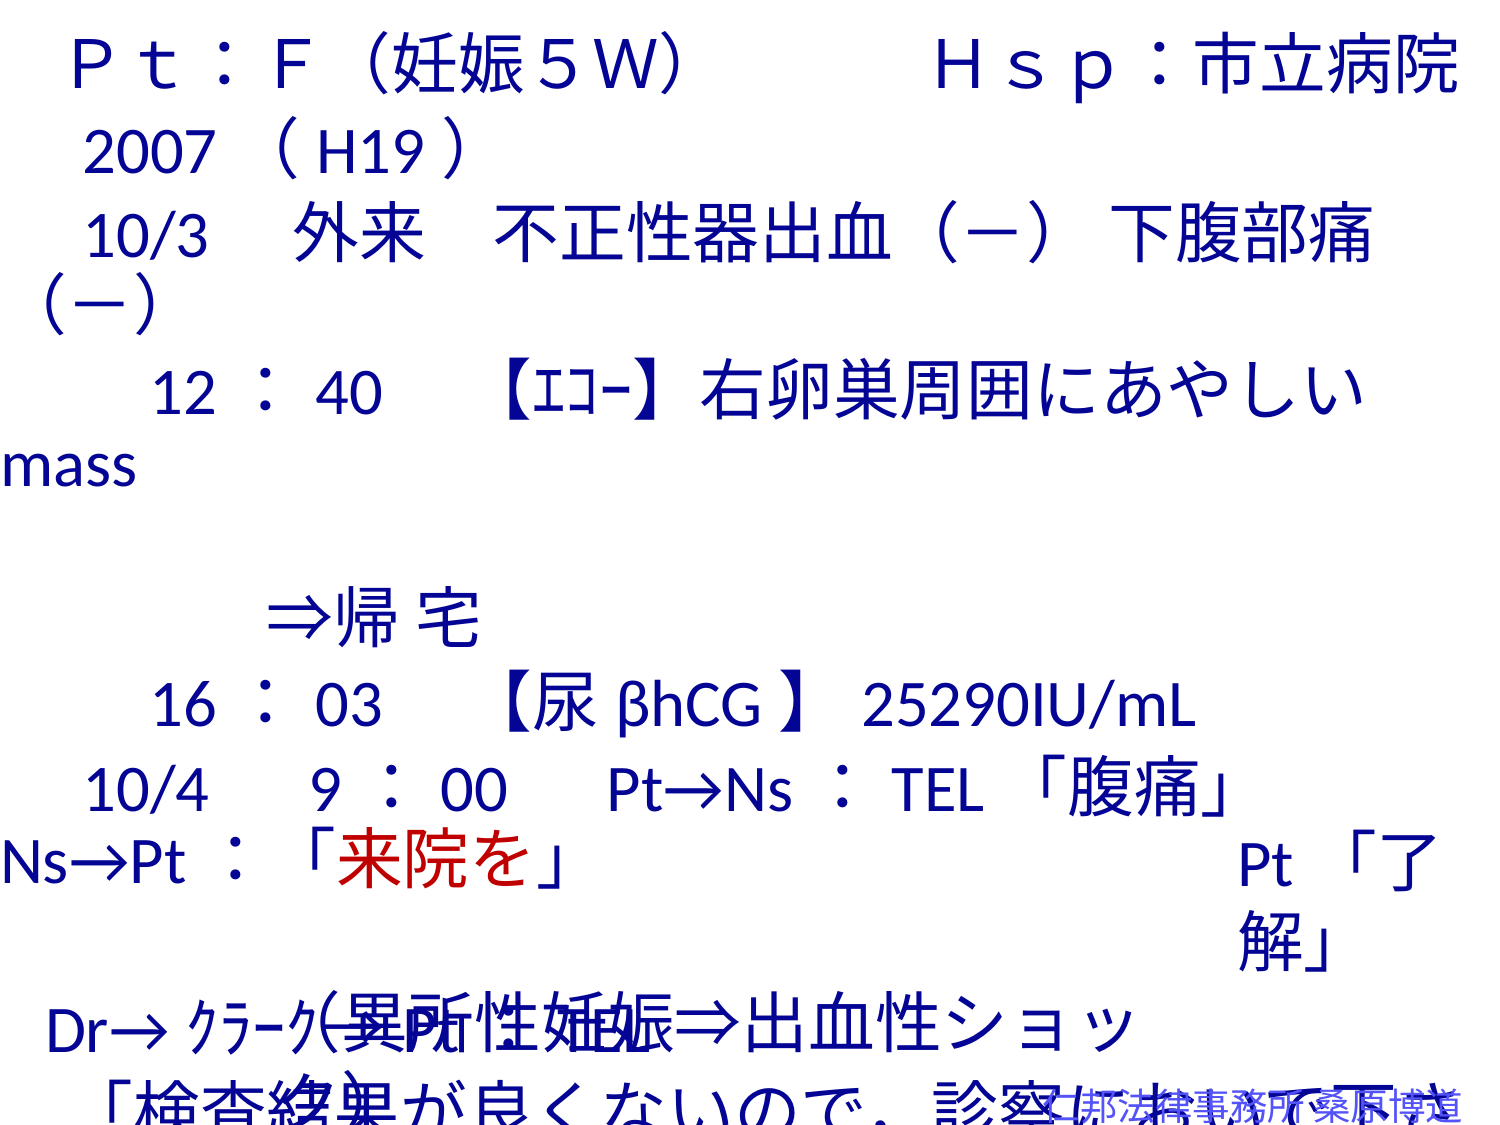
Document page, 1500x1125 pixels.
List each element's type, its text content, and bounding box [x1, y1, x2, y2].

text_box 仁邦法律事務所 桑原博道 [907, 1077, 1483, 1125]
list Ｐｔ：Ｆ（妊娠５Ｗ） Ｈｓｐ：市立病院 2007（H19） 10/3 外来 不正性器出血（－） 下腹部痛（－） 12：40 【ｴｺｰ】右卵巣周囲にあやしいmass ⇒帰 宅 16：03 【尿βhCG】25290IU/mL 10/4 9：00 Pt→Ns：TEL「腹痛」 Ns→Pt：「来院を」 Dr→ｸﾗｰｸ→Pt：TEL 「検査結果が良くないので，診察においで下さいとの 事ですので，11時までにお越し頂けますか」 14：05 病院到着（救急車） ⇒死亡 [0, 0, 1500, 1125]
text_box Pt「了解」 [1218, 860, 1500, 939]
text_box （異所性妊娠⇒出血性ショック） [255, 1021, 1272, 1101]
